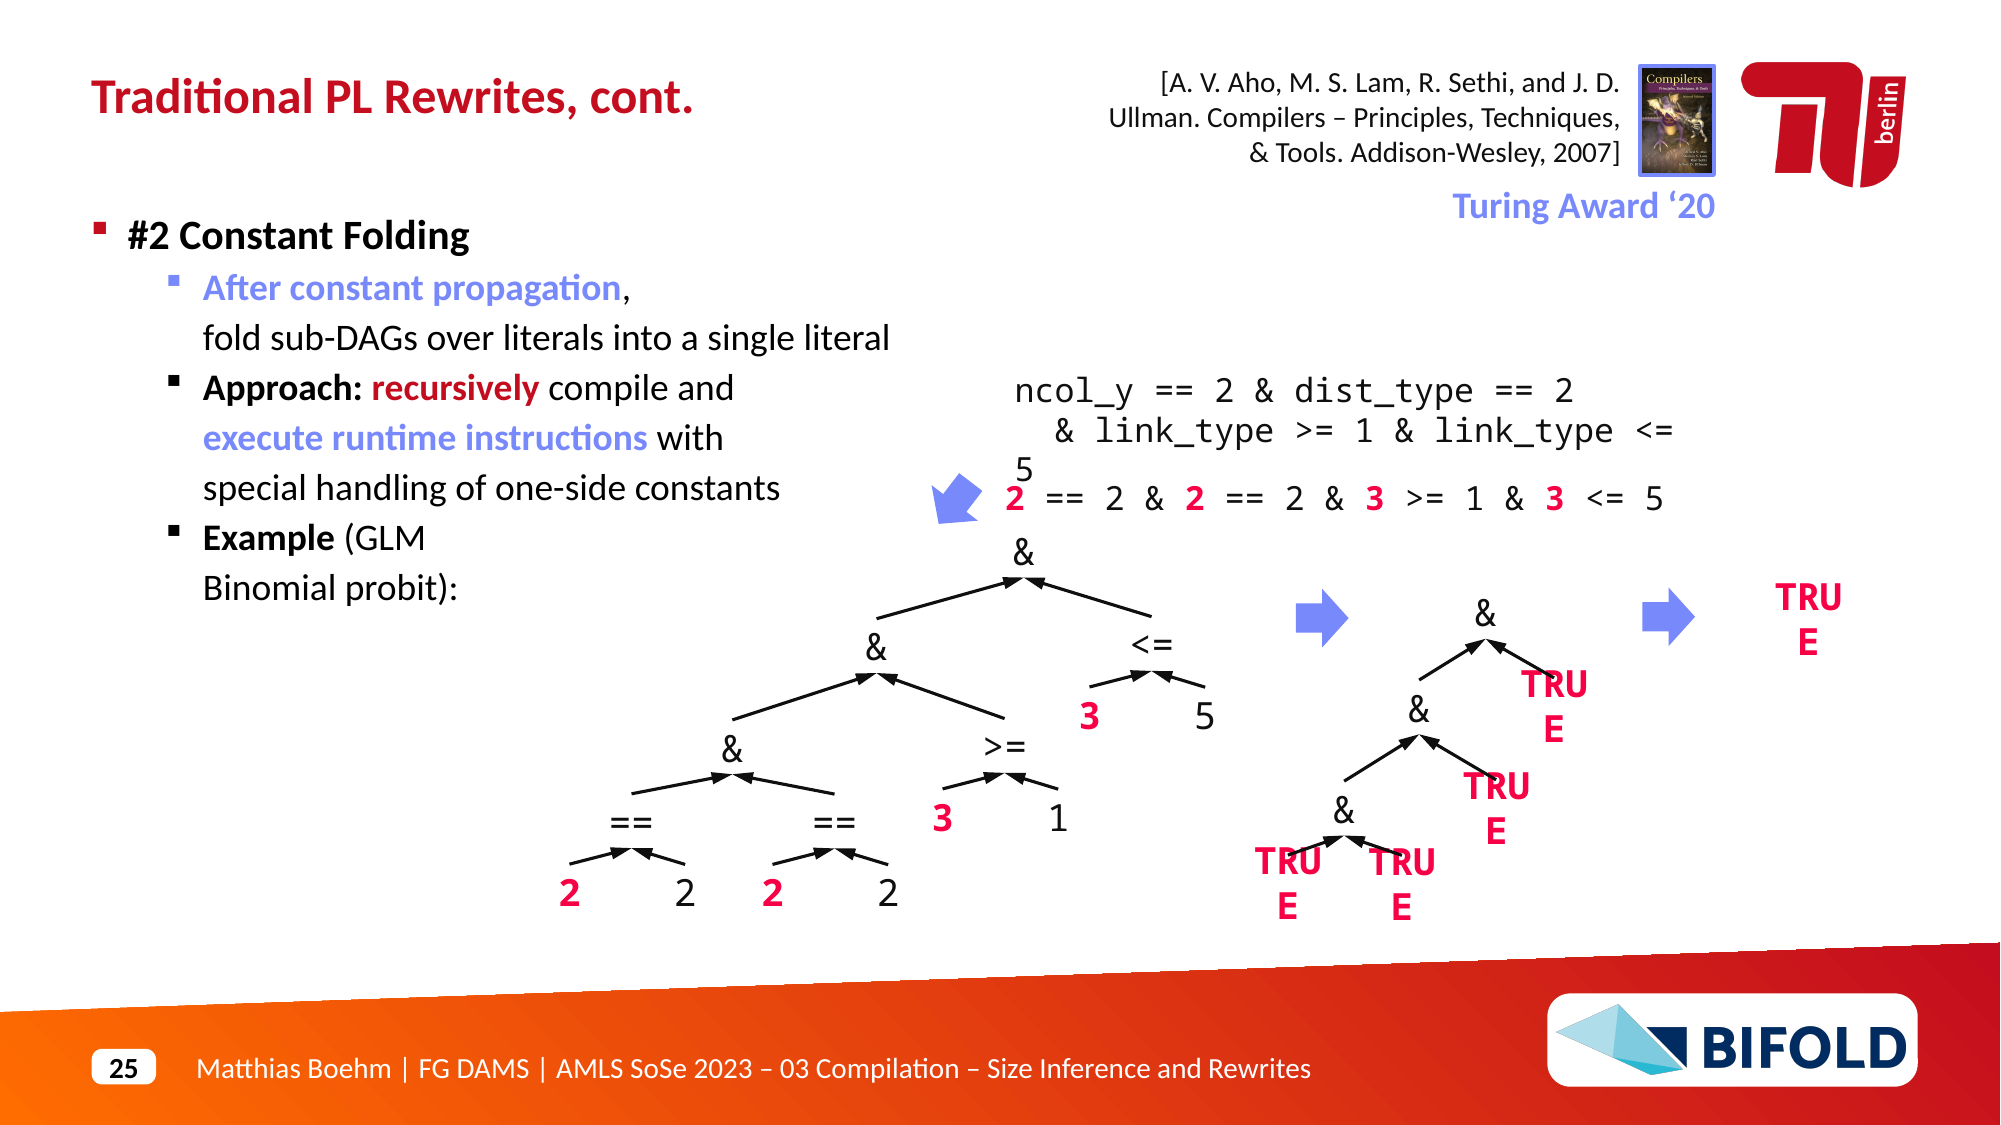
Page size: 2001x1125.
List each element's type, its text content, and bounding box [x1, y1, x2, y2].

text_box ncol_y == 2 & dist_type == 2 & link_type >= 1 & link_type <= 5 [999, 361, 1690, 496]
list Traditional PL Rewrites, cont. [91, 65, 1444, 183]
picture [1642, 67, 1712, 173]
list #2 Constant Folding After constant propagation, fold sub-DAGs over literals into a single literal Approach: recursively compile and execute runtime instructions with special handling of one-side constants Example (GLM Binomial probit): [90, 208, 1908, 948]
picture [1556, 1004, 1906, 1075]
text_box Turing Award ‘20 [1444, 173, 1724, 234]
text_box [A. V. Aho, M. S. Lam, R. Sethi, and J. D. Ullman. Compilers – Principles, Techniques, & Tools. Addison-Wesley, 2007] [1102, 56, 1622, 176]
picture [1741, 62, 1906, 188]
text_box [1642, 587, 1696, 647]
text_box [931, 473, 983, 523]
text_box TRUE [1747, 590, 1870, 646]
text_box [1226, 584, 1616, 910]
text_box 2 == 2 & 2 == 2 & 3 >= 1 & 3 <= 5 [989, 469, 1681, 525]
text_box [539, 523, 1235, 920]
